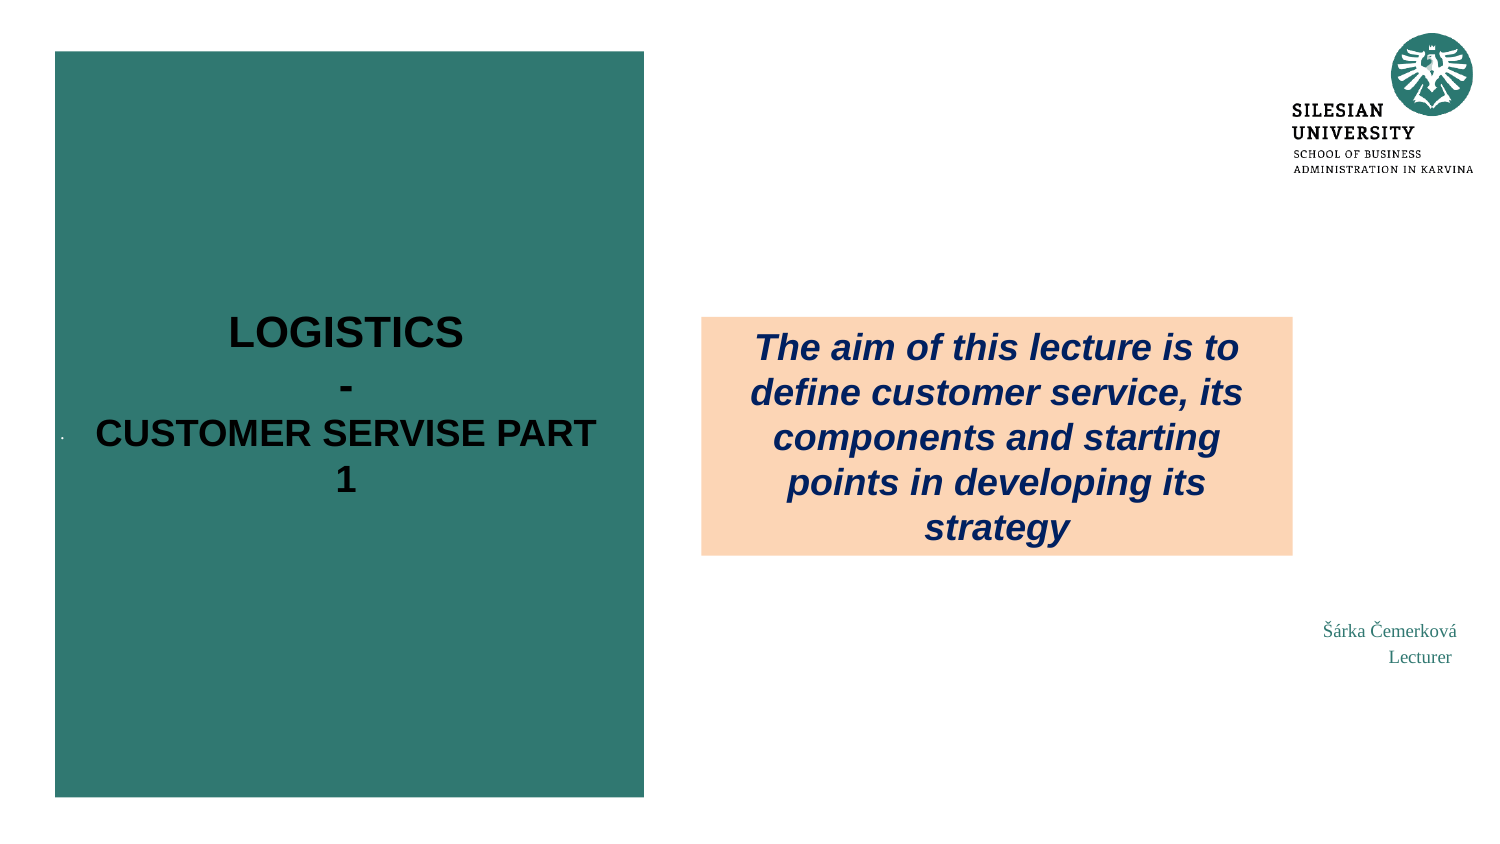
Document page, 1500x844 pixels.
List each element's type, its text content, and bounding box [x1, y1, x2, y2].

picture [1292, 33, 1474, 173]
text_box Šárka Čemerková Lecturer [1141, 610, 1472, 800]
text_box . [48, 366, 644, 722]
text_box The aim of this lecture is to define customer service, its components and starting points in developing its strategy [701, 316, 1293, 556]
text_box Logistics - Customer servise part 1 [81, 88, 611, 366]
text_box [53, 49, 646, 799]
text_box [30, 23, 590, 87]
